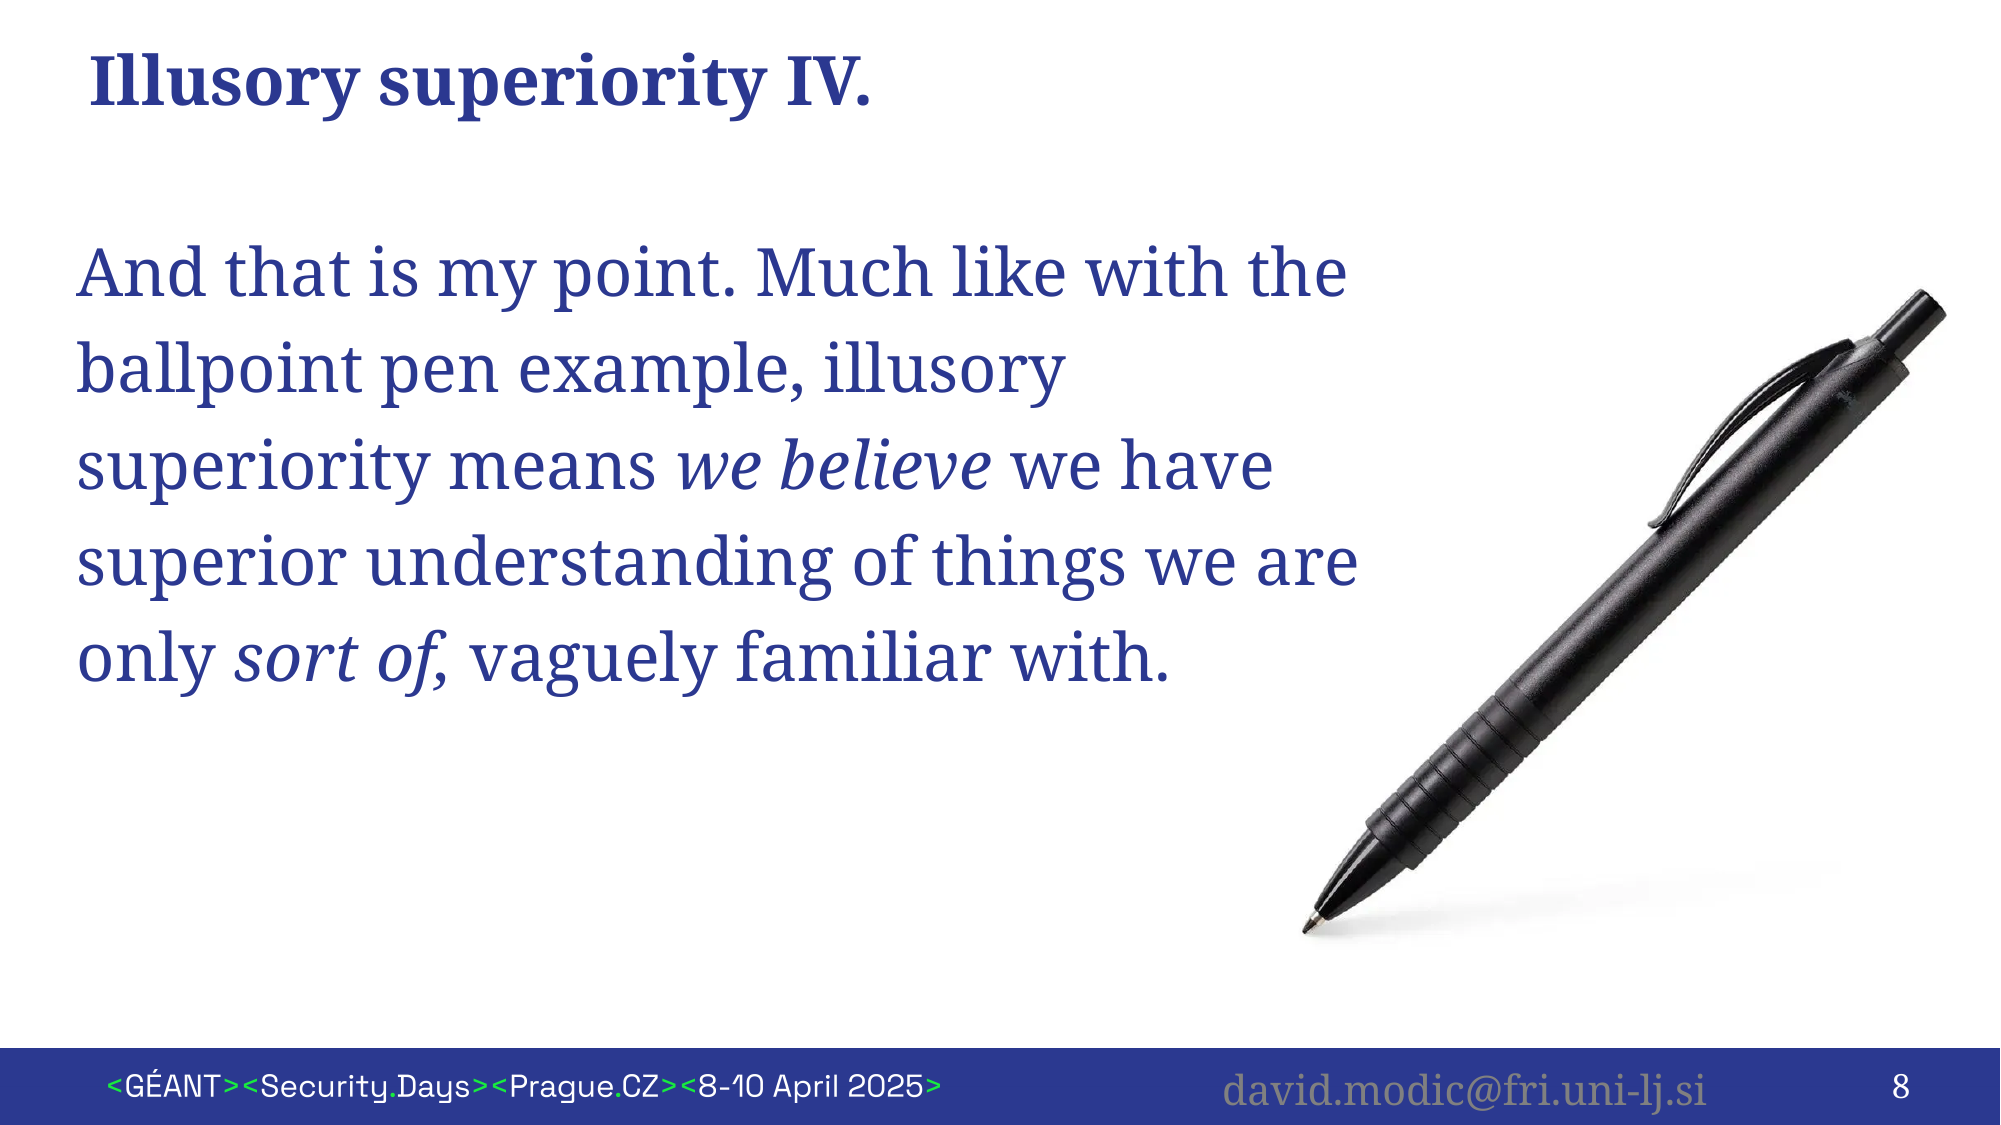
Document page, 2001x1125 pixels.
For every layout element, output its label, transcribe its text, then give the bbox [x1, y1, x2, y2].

list And that is my point. Much like with the ballpoint pen example, illusory superiority means we believe we have superior understanding of things we are only sort of, vaguely familiar with. [61, 206, 1380, 983]
picture [0, 1048, 2000, 1125]
text_box david.modic@fri.uni-lj.si [1022, 1062, 1907, 1122]
title Illusory superiority IV. [74, 29, 1272, 128]
picture [1294, 274, 1972, 983]
slide_number 8 [1781, 1057, 1926, 1118]
